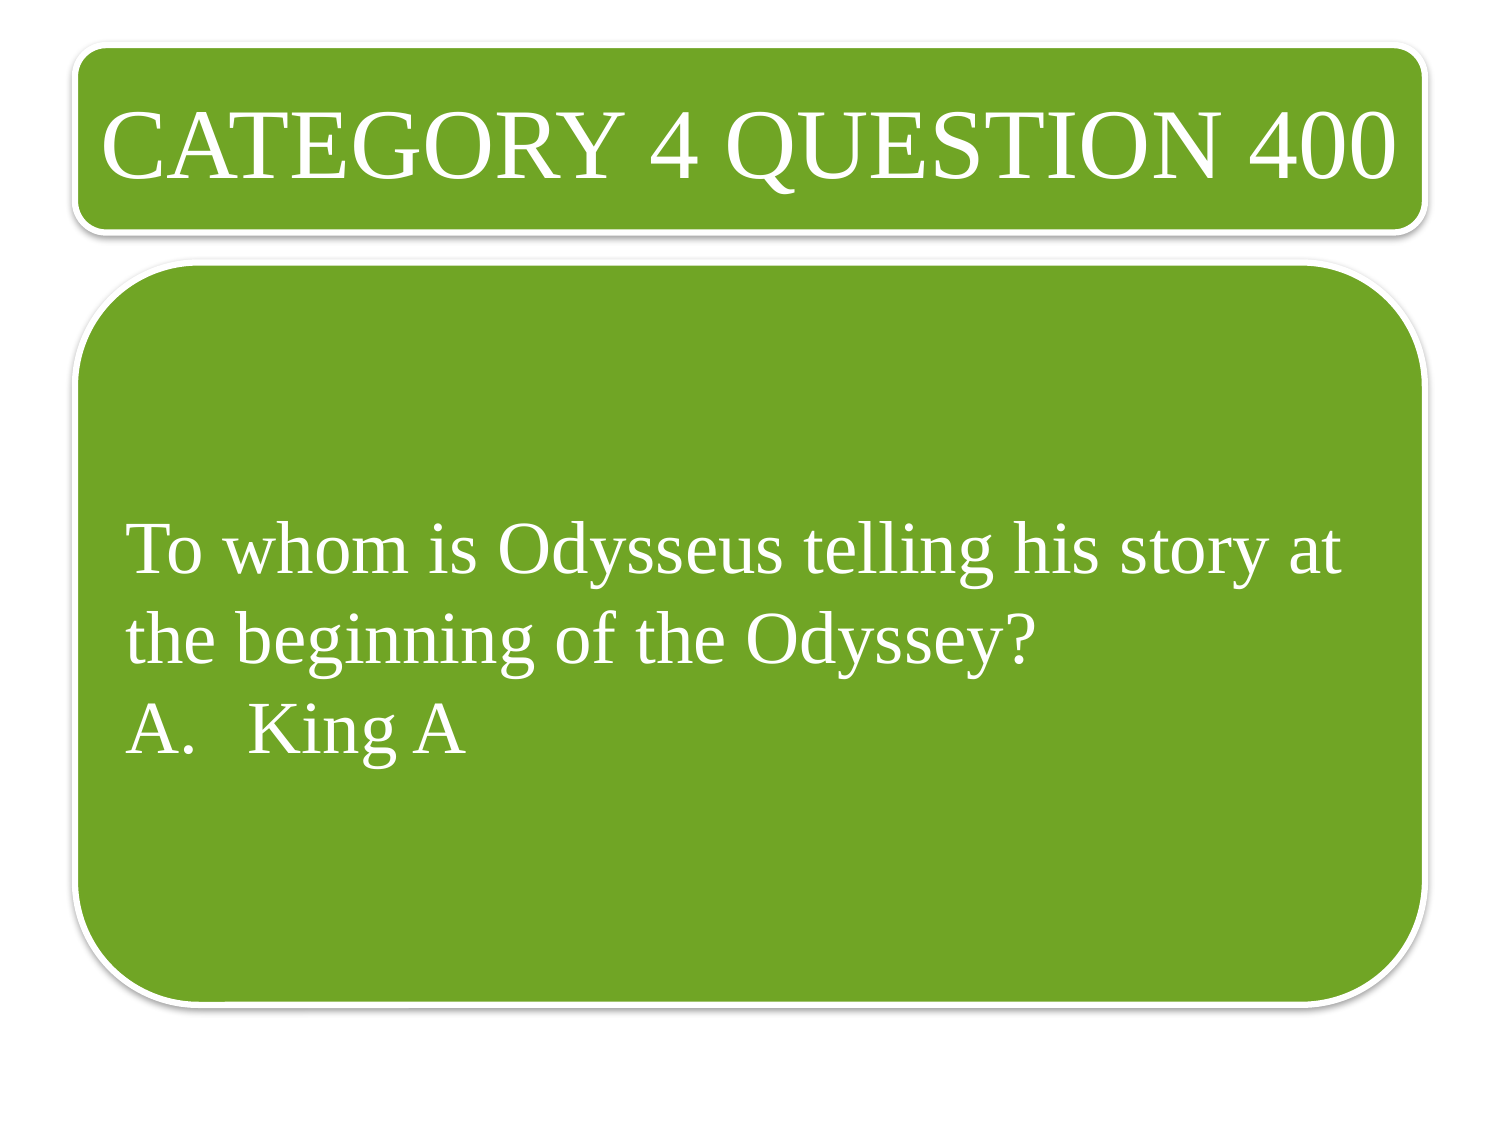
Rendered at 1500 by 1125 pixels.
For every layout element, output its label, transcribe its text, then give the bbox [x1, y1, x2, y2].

text_box CATEGORY 4 QUESTION 400 [71, 41, 1429, 236]
text_box To whom is Odysseus telling his story at the beginning of the Odyssey? King A [71, 259, 1429, 1009]
